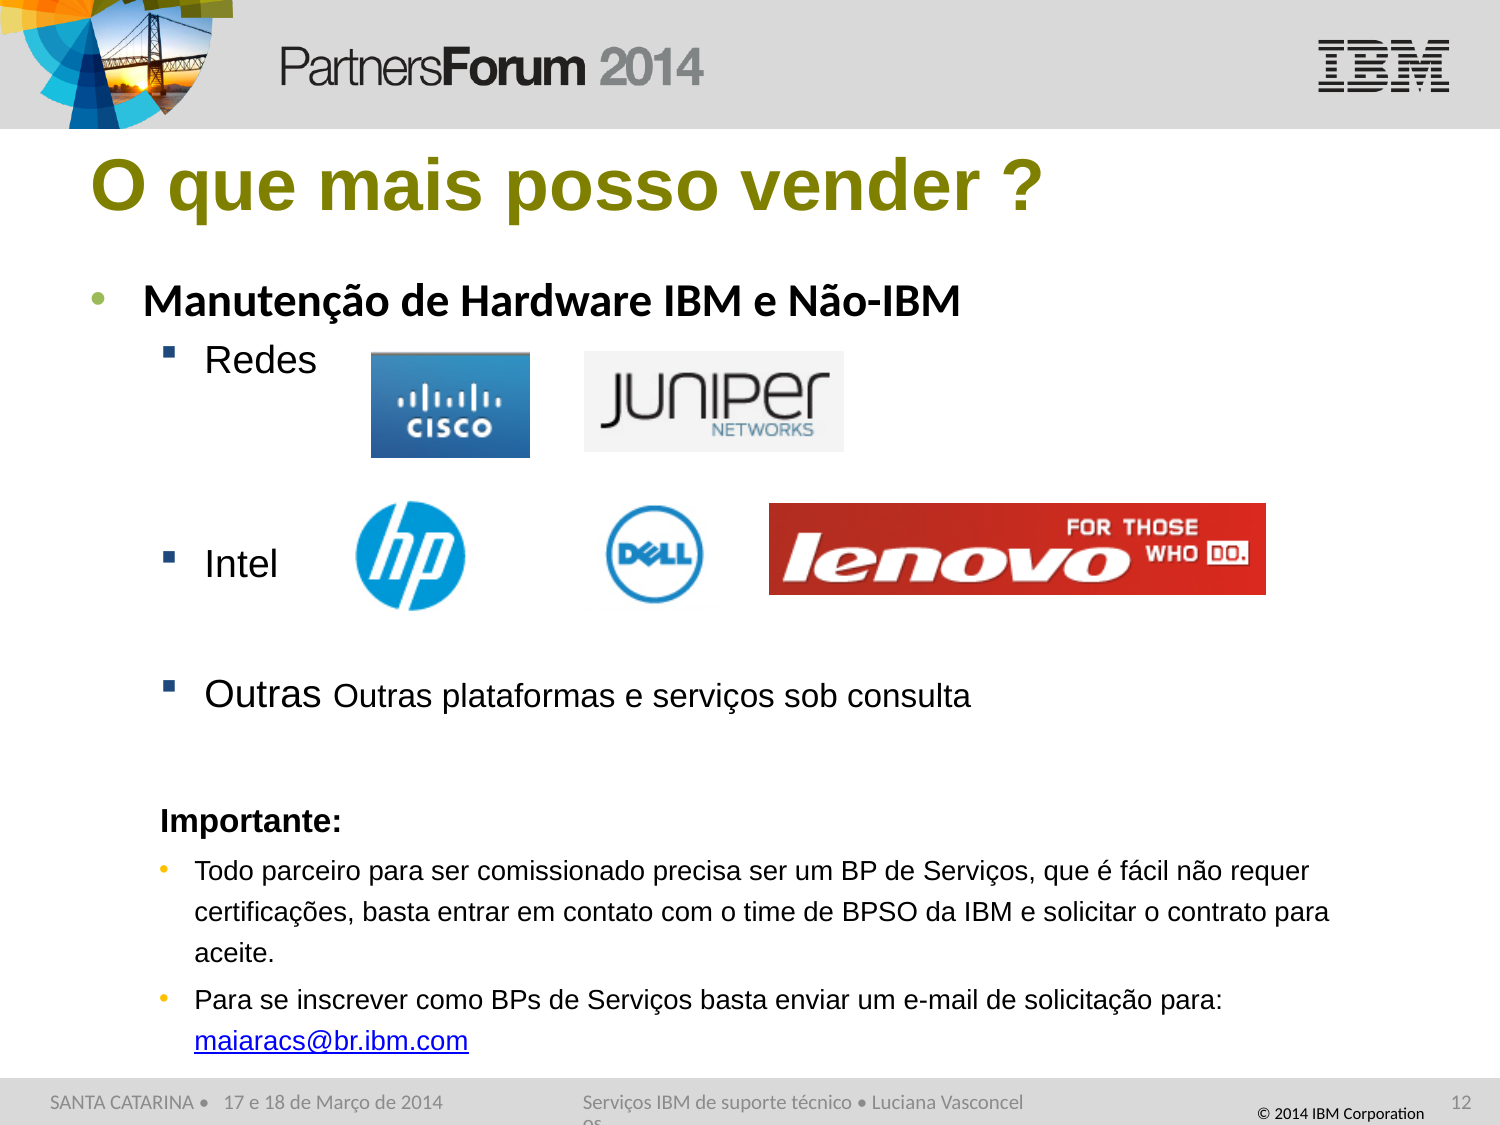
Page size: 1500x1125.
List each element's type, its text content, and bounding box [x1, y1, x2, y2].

slide_number 12 [1136, 1078, 1487, 1125]
title O que mais posso vender ? [75, 128, 1425, 233]
footer Serviços IBM de suporte técnico • Luciana Vasconcelos [567, 1078, 1043, 1125]
picture [0, 0, 233, 129]
picture [371, 351, 530, 459]
picture [566, 498, 724, 611]
picture [1312, 35, 1454, 95]
picture [769, 502, 1266, 595]
picture [281, 46, 704, 86]
picture [318, 491, 489, 622]
picture [584, 351, 844, 452]
list Manutenção de Hardware IBM e Não-IBM Redes Intel Outras Outras plataformas e serviços sob consulta Importante: Todo parceiro para ser comissionado precisa ser um BP de Serviços, que é fácil não requer certificações, basta entrar em contato com o time de BPSO da IBM e solicitar o contrato para aceite. Para se inscrever como BPs de Serviços basta enviar um e-mail de solicitação para: maiaracs@br.ibm.com [75, 262, 1425, 1067]
text_box [64, 125, 1340, 193]
